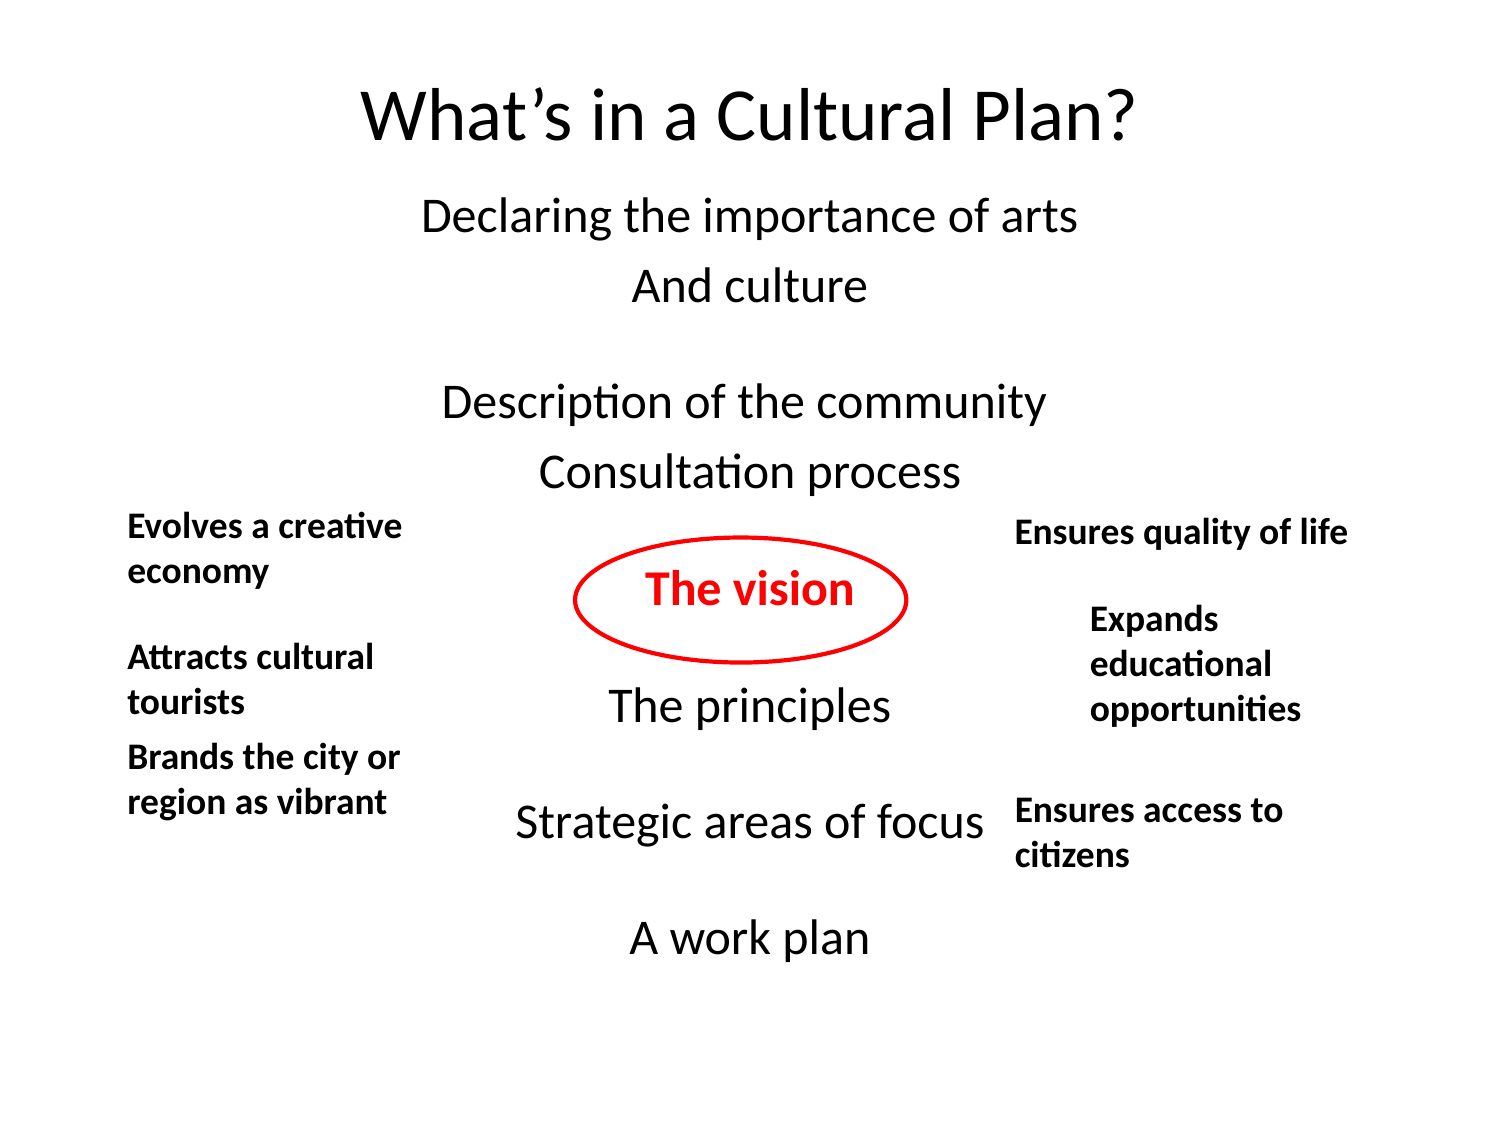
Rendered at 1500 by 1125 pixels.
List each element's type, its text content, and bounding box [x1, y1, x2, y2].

text_box Expands educational opportunities [1074, 586, 1325, 737]
text_box Evolves a creative economy [112, 493, 450, 599]
text_box Ensures access to citizens [999, 777, 1350, 883]
text_box Ensures quality of life [999, 499, 1450, 560]
title What’s in a Cultural Plan? [75, 45, 1425, 174]
list Declaring the importance of arts And culture Description of the community Consultation process The vision The principles Strategic areas of focus A work plan [75, 174, 1425, 1005]
text_box Attracts cultural tourists [112, 624, 513, 730]
text_box Brands the city or region as vibrant [112, 724, 475, 830]
text_box [572, 535, 909, 665]
